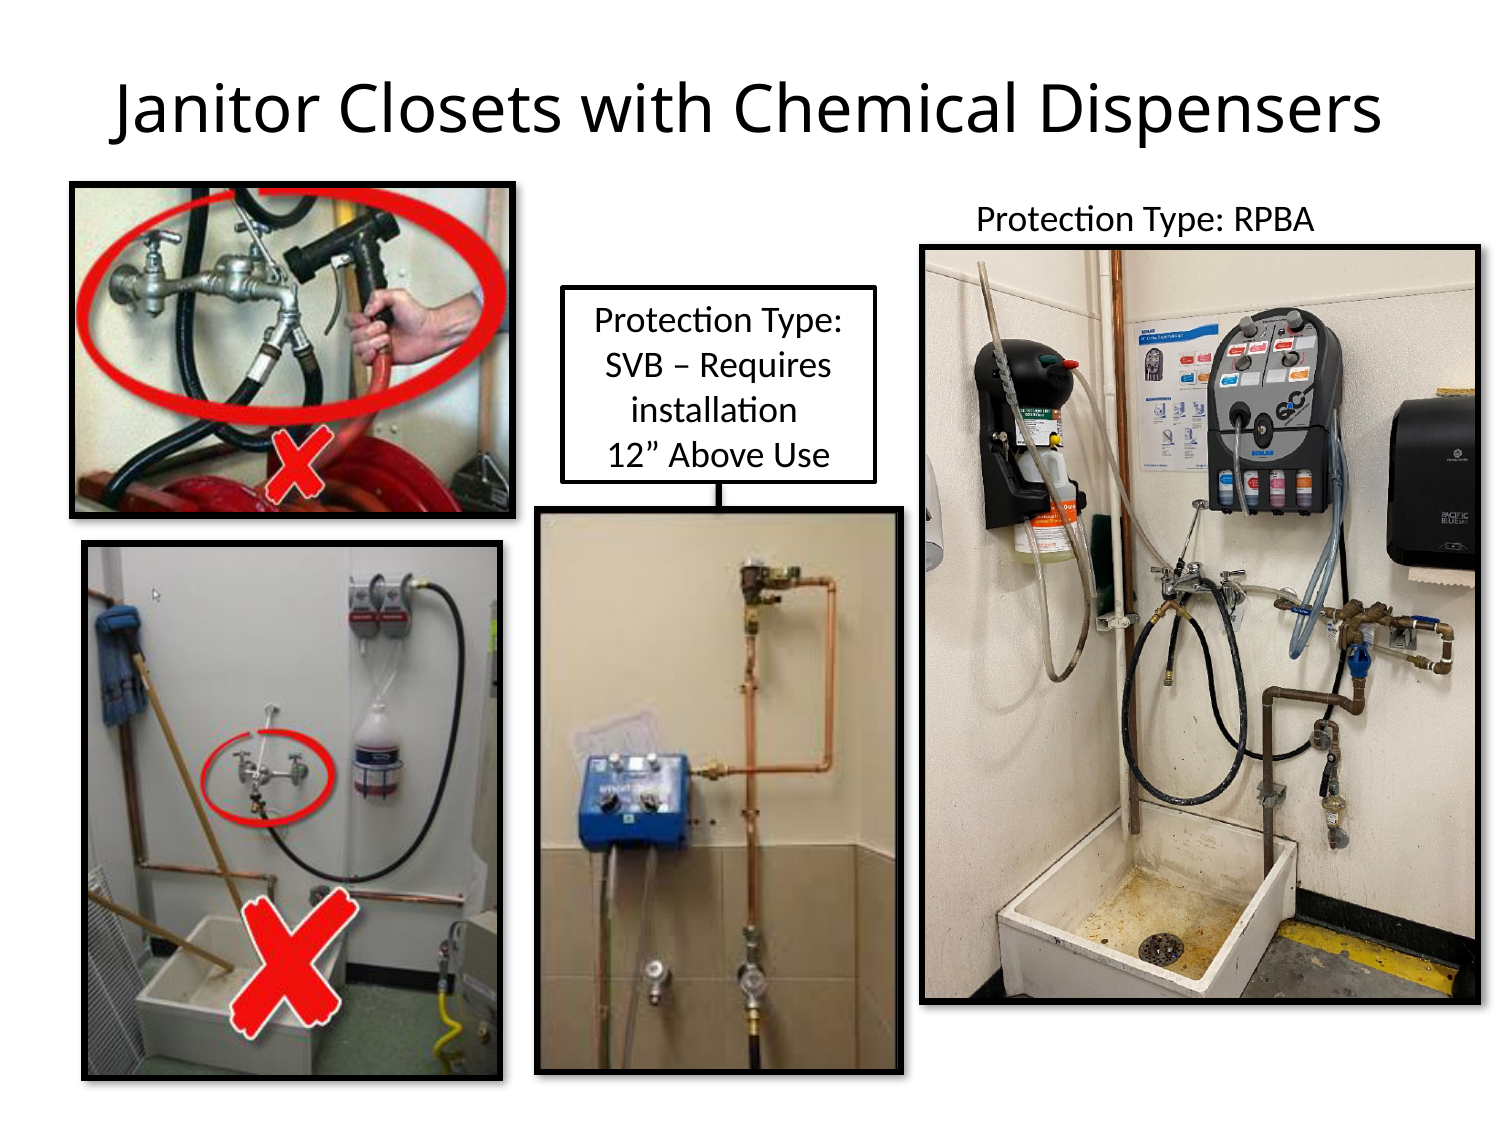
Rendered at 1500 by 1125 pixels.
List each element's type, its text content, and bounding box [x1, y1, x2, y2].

text_box Protection Type: RPBA [961, 186, 1500, 247]
picture [74, 187, 510, 513]
text_box Protection Type: SVB – Requires installation 12” Above Use [560, 285, 877, 484]
picture [87, 546, 498, 1075]
title Janitor Closets with Chemical Dispensers [0, 12, 1500, 200]
picture [539, 250, 1500, 1069]
